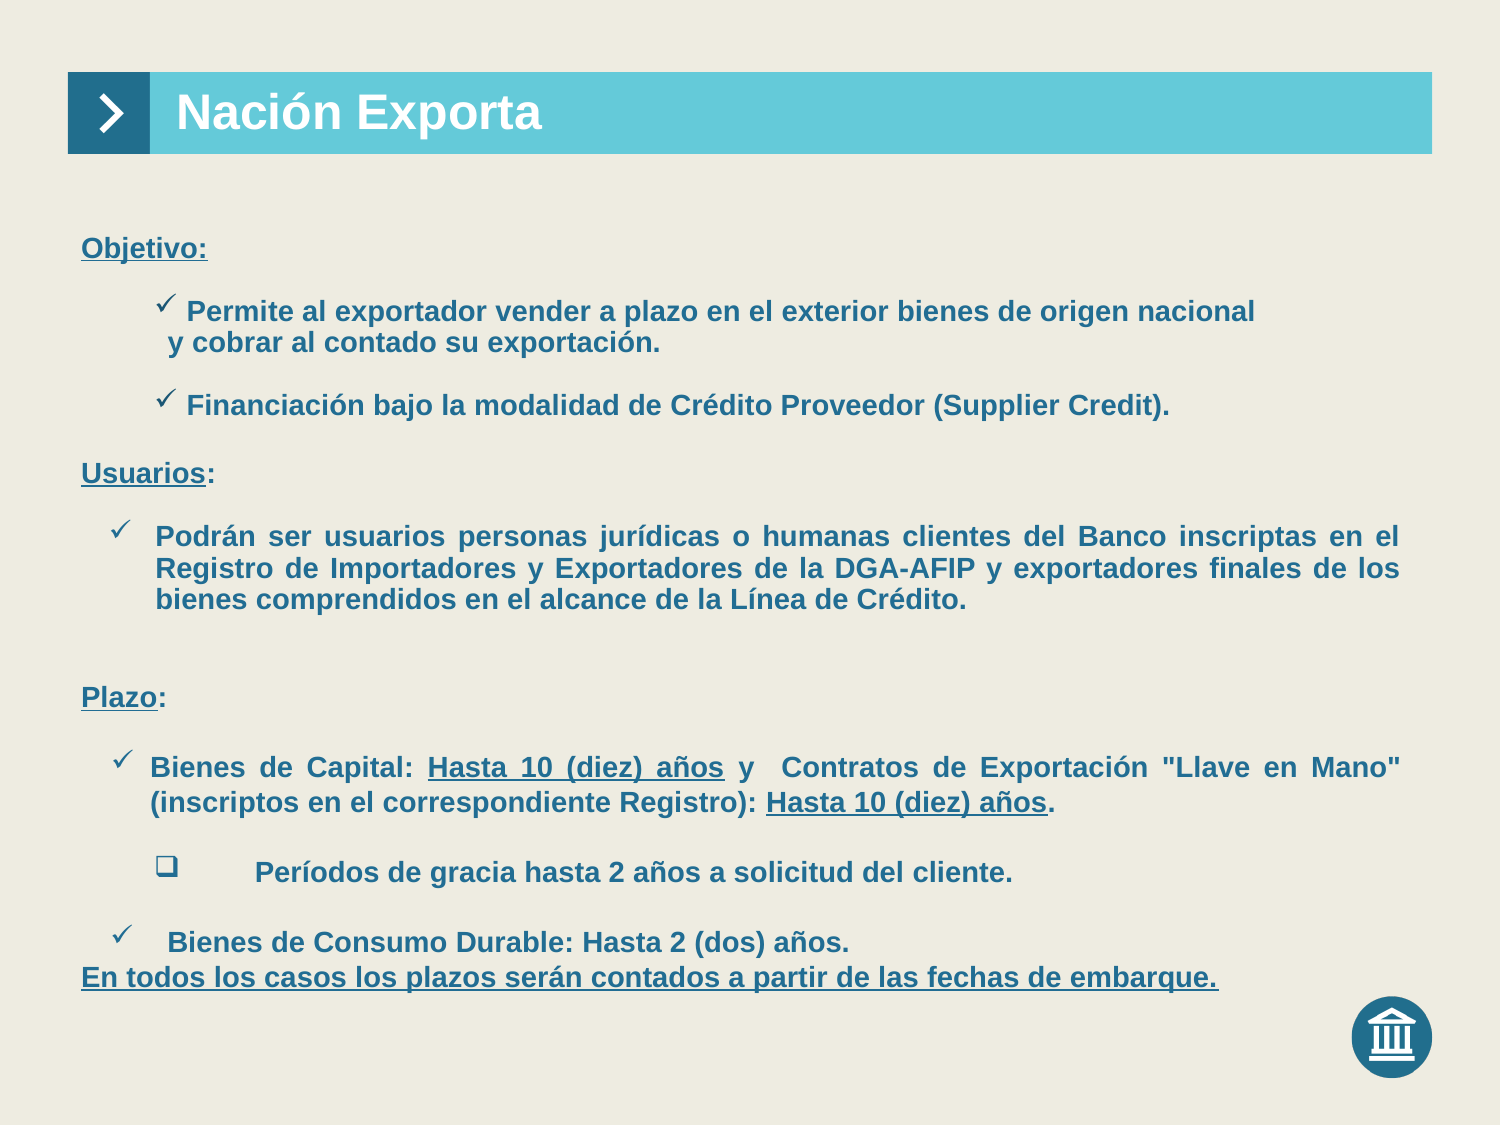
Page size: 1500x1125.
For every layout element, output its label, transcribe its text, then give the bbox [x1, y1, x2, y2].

text_box Objetivo: Permite al exportador vender a plazo en el exterior bienes de origen nacional y cobrar al contado su exportación. Financiación bajo la modalidad de Crédito Proveedor (Supplier Credit). [66, 190, 1428, 456]
picture [0, 959, 1500, 1125]
list Usuarios: Podrán ser usuarios personas jurídicas o humanas clientes del Banco inscriptas en el Registro de Importadores y Exportadores de la DGA-AFIP y exportadores finales de los bienes comprendidos en el alcance de la Línea de Crédito. Plazo: Bienes de Capital: Hasta 10 (diez) años y Contratos de Exportación "Llave en Mano" (inscriptos en el correspondiente Registro): Hasta 10 (diez) años. Períodos de gracia hasta 2 años a solicitud del cliente. Bienes de Consumo Durable: Hasta 2 (dos) años. En todos los casos los plazos serán contados a partir de las fechas de embarque. [66, 456, 1417, 1087]
picture [0, 72, 1500, 154]
title Nación Exporta [143, 72, 1417, 150]
